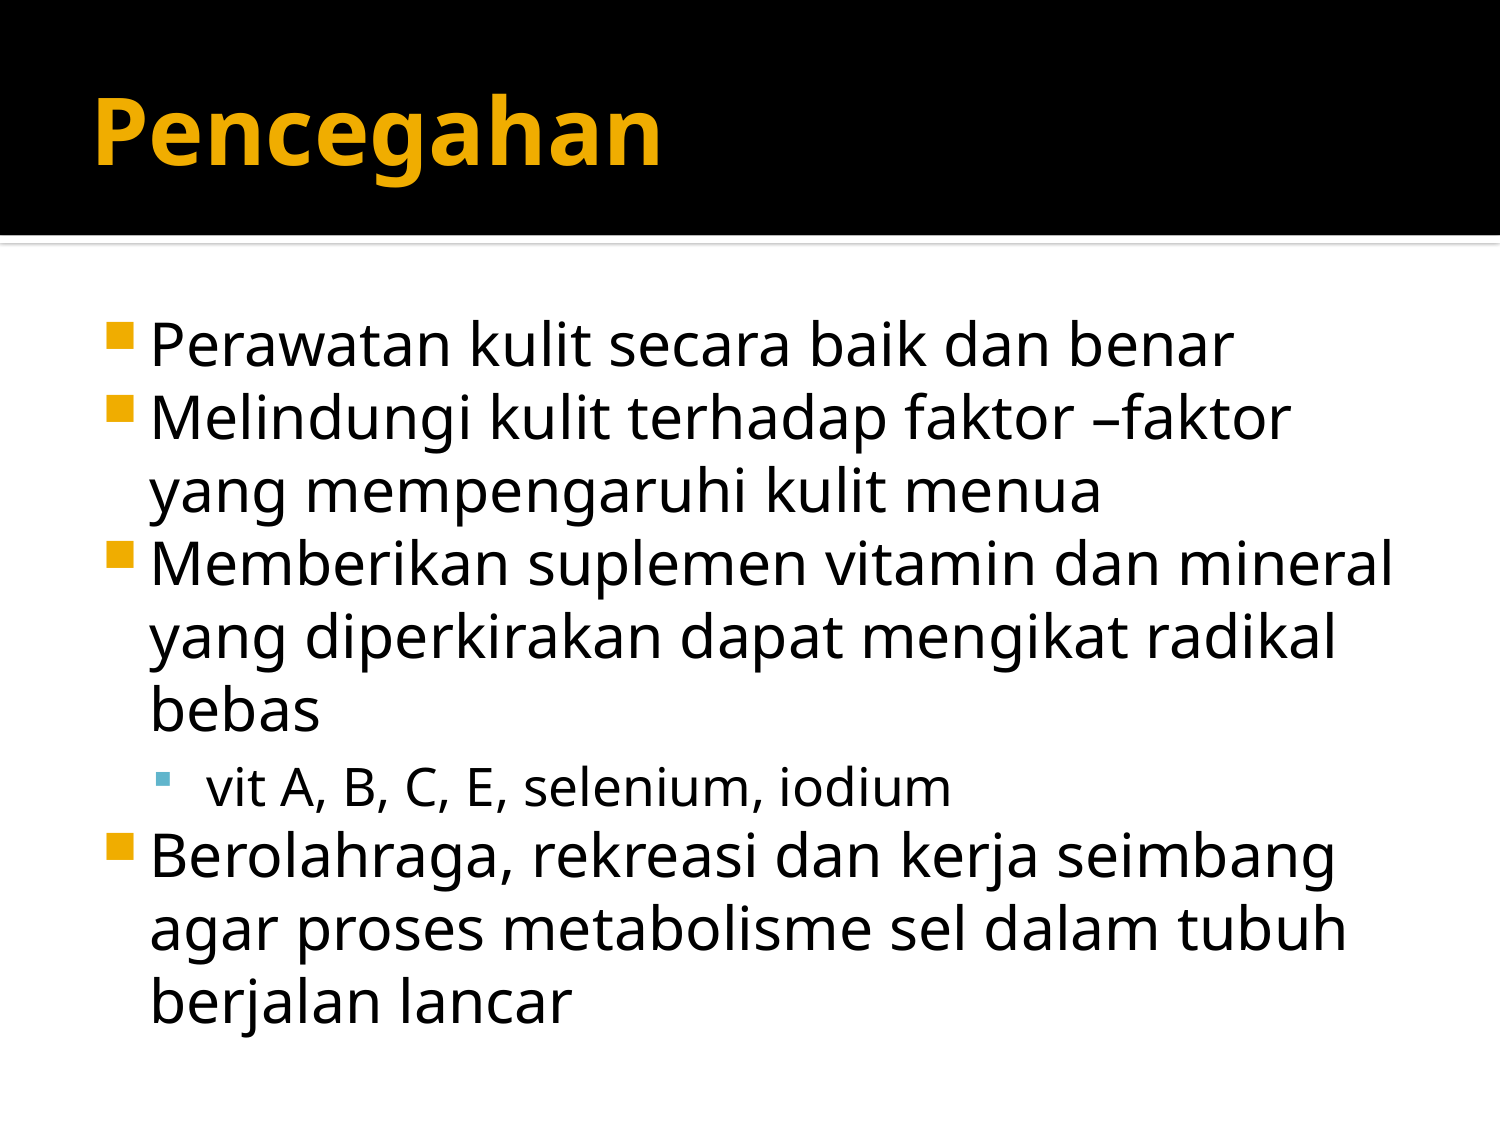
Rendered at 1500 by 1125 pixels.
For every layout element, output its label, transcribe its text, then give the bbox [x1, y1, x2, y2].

title Pencegahan [75, 25, 1425, 231]
list Perawatan kulit secara baik dan benar Melindungi kulit terhadap faktor –faktor yang mempengaruhi kulit menua Memberikan suplemen vitamin dan mineral yang diperkirakan dapat mengikat radikal bebas vit A, B, C, E, selenium, iodium Berolahraga, rekreasi dan kerja seimbang agar proses metabolisme sel dalam tubuh berjalan lancar [75, 291, 1425, 1050]
